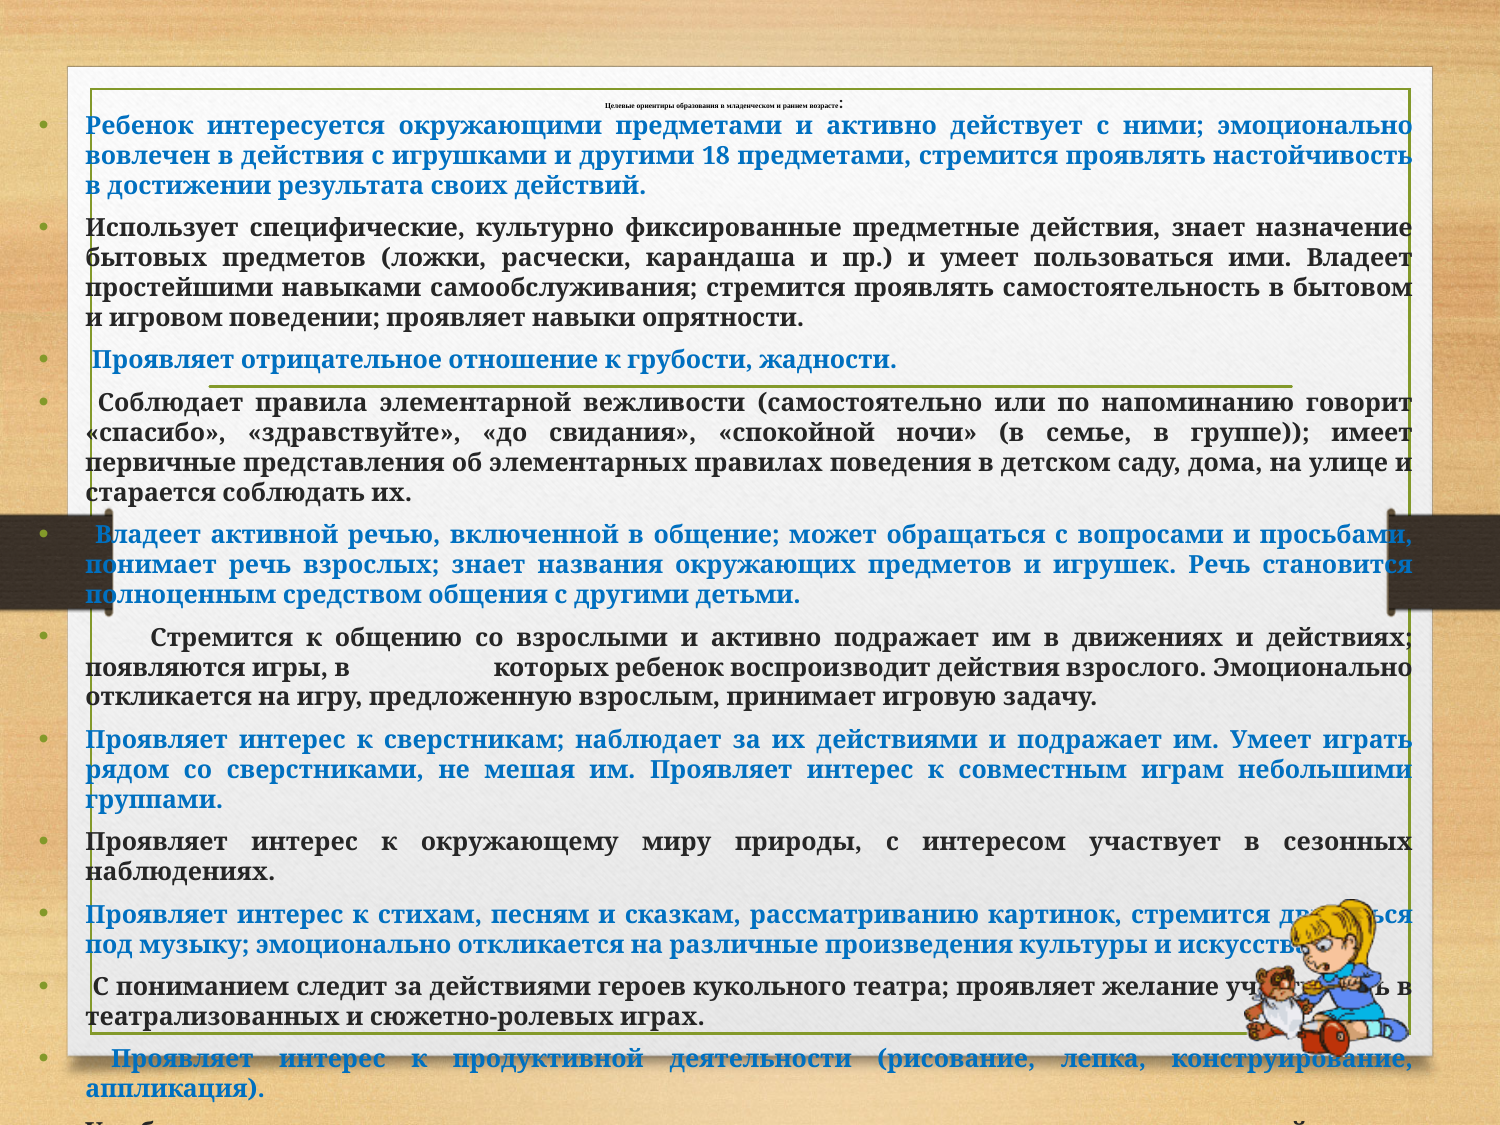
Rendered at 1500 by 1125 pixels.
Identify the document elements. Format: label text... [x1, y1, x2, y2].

list Ребенок интересуется окружающими предметами и активно действует с ними; эмоционально вовлечен в действия с игрушками и другими 18 предметами, стремится проявлять настойчивость в достижении результата своих действий. Использует специфические, культурно фиксированные предметные действия, знает назначение бытовых предметов (ложки, расчески, карандаша и пр.) и умеет пользоваться ими. Владеет простейшими навыками самообслуживания; стремится проявлять самостоятельность в бытовом и игровом поведении; проявляет навыки опрятности. Проявляет отрицательное отношение к грубости, жадности. Соблюдает правила элементарной вежливости (самостоятельно или по напоминанию говорит «спасибо», «здравствуйте», «до свидания», «спокойной ночи» (в семье, в группе)); имеет первичные представления об элементарных правилах поведения в детском саду, дома, на улице и старается соблюдать их. Владеет активной речью, включенной в общение; может обращаться с вопросами и просьбами, понимает речь взрослых; знает названия окружающих предметов и игрушек. Речь становится полноценным средством общения с другими детьми. Стремится к общению со взрослыми и активно подражает им в движениях и действиях; появляются игры, в которых ребенок воспроизводит действия взрослого. Эмоционально откликается на игру, предложенную взрослым, принимает игровую задачу. Проявляет интерес к сверстникам; наблюдает за их действиями и подражает им. Умеет играть рядом со сверстниками, не мешая им. Проявляет интерес к совместным играм небольшими группами. Проявляет интерес к окружающему миру природы, с интересом участвует в сезонных наблюдениях. Проявляет интерес к стихам, песням и сказкам, рассматриванию картинок, стремится двигаться под музыку; эмоционально откликается на различные произведения культуры и искусства. С пониманием следит за действиями героев кукольного театра; проявляет желание участвовать в театрализованных и сюжетно-ролевых играх. Проявляет интерес к продуктивной деятельности (рисование, лепка, конструирование, аппликация). У ребенка развита крупная моторика, он стремится осваивать раз- личные виды движений (бег, лазанье, перешагивание и пр.). С интересом участвует в подвижных играх с простым содержанием, несложными движениями. [23, 101, 1430, 1125]
title Целевые ориентиры образования в младенческом и раннем возрасте: [70, 86, 1379, 101]
picture [1379, 90, 1408, 101]
picture [0, 0, 1500, 1125]
picture [1243, 898, 1409, 1057]
